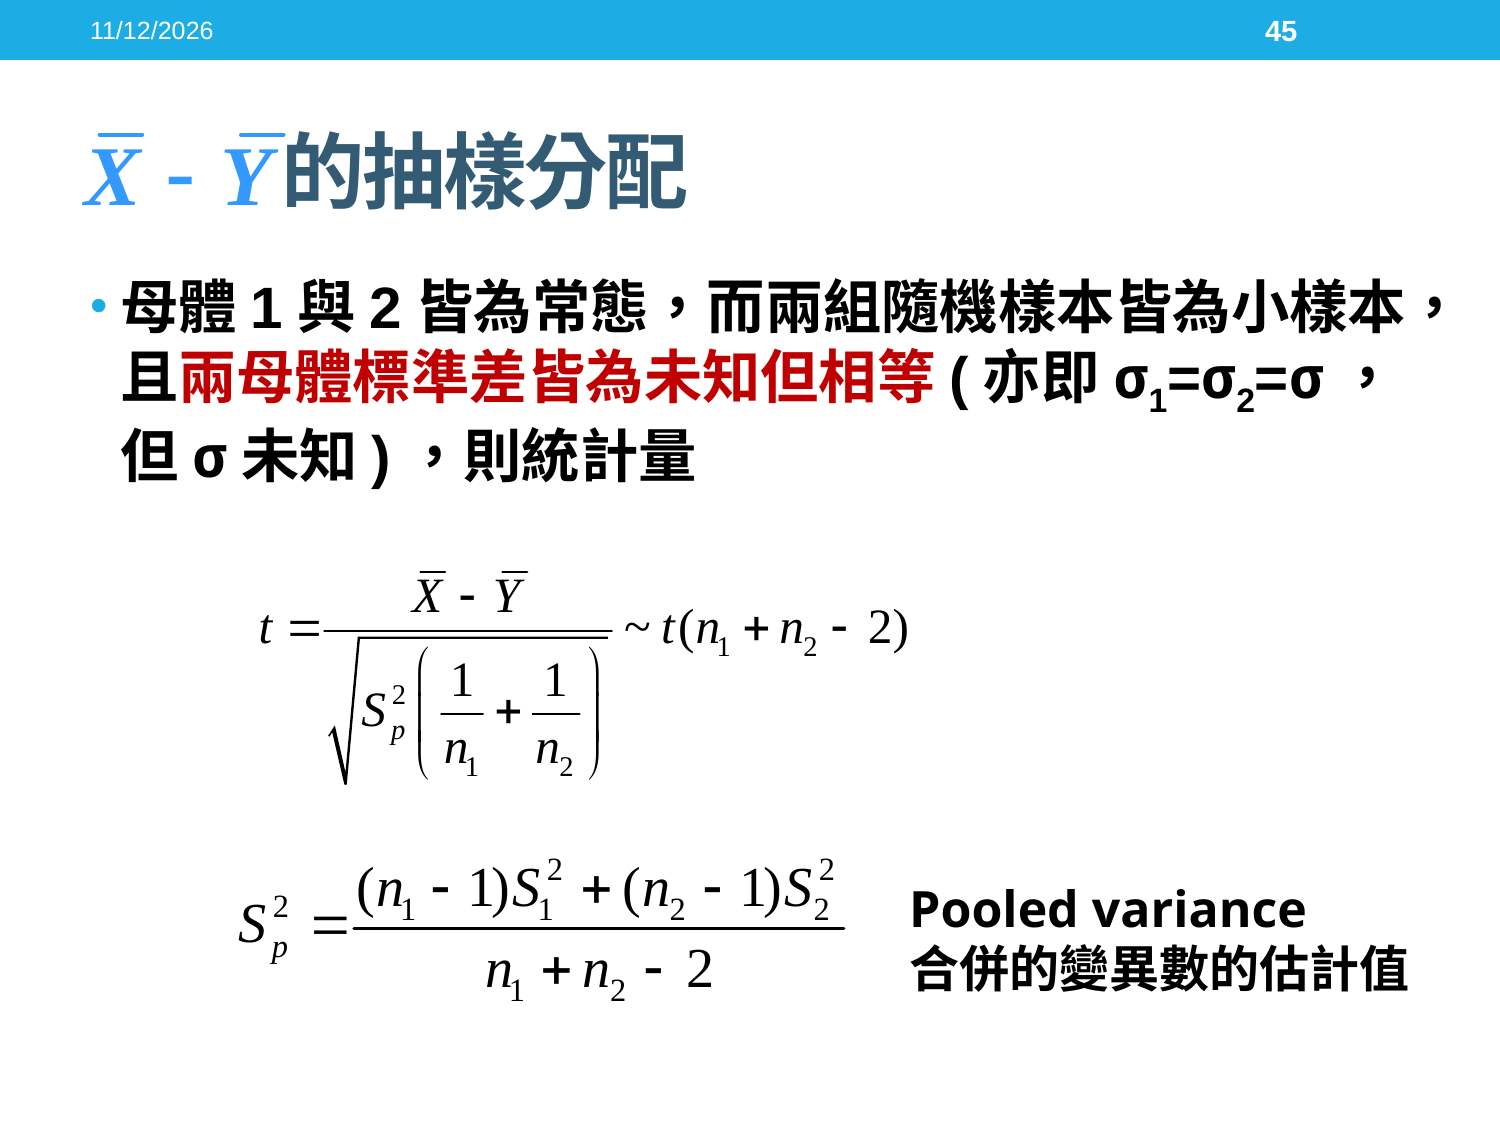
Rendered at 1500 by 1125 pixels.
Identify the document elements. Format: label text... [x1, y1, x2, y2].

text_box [253, 562, 917, 792]
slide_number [75, 3, 550, 57]
list 母體1與2皆為常態，而兩組隨機樣本皆為小樣本，且兩母體標準差皆為未知但相等(亦即σ1=σ2=σ，但σ未知)，則統計量 [75, 262, 1425, 1063]
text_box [64, 113, 299, 221]
text_box Pooled variance 合併的變異數的估計值 [894, 869, 1425, 1005]
title 的抽樣分配 [75, 87, 1425, 250]
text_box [229, 845, 856, 1012]
slide_number 45 [1250, 3, 1425, 57]
